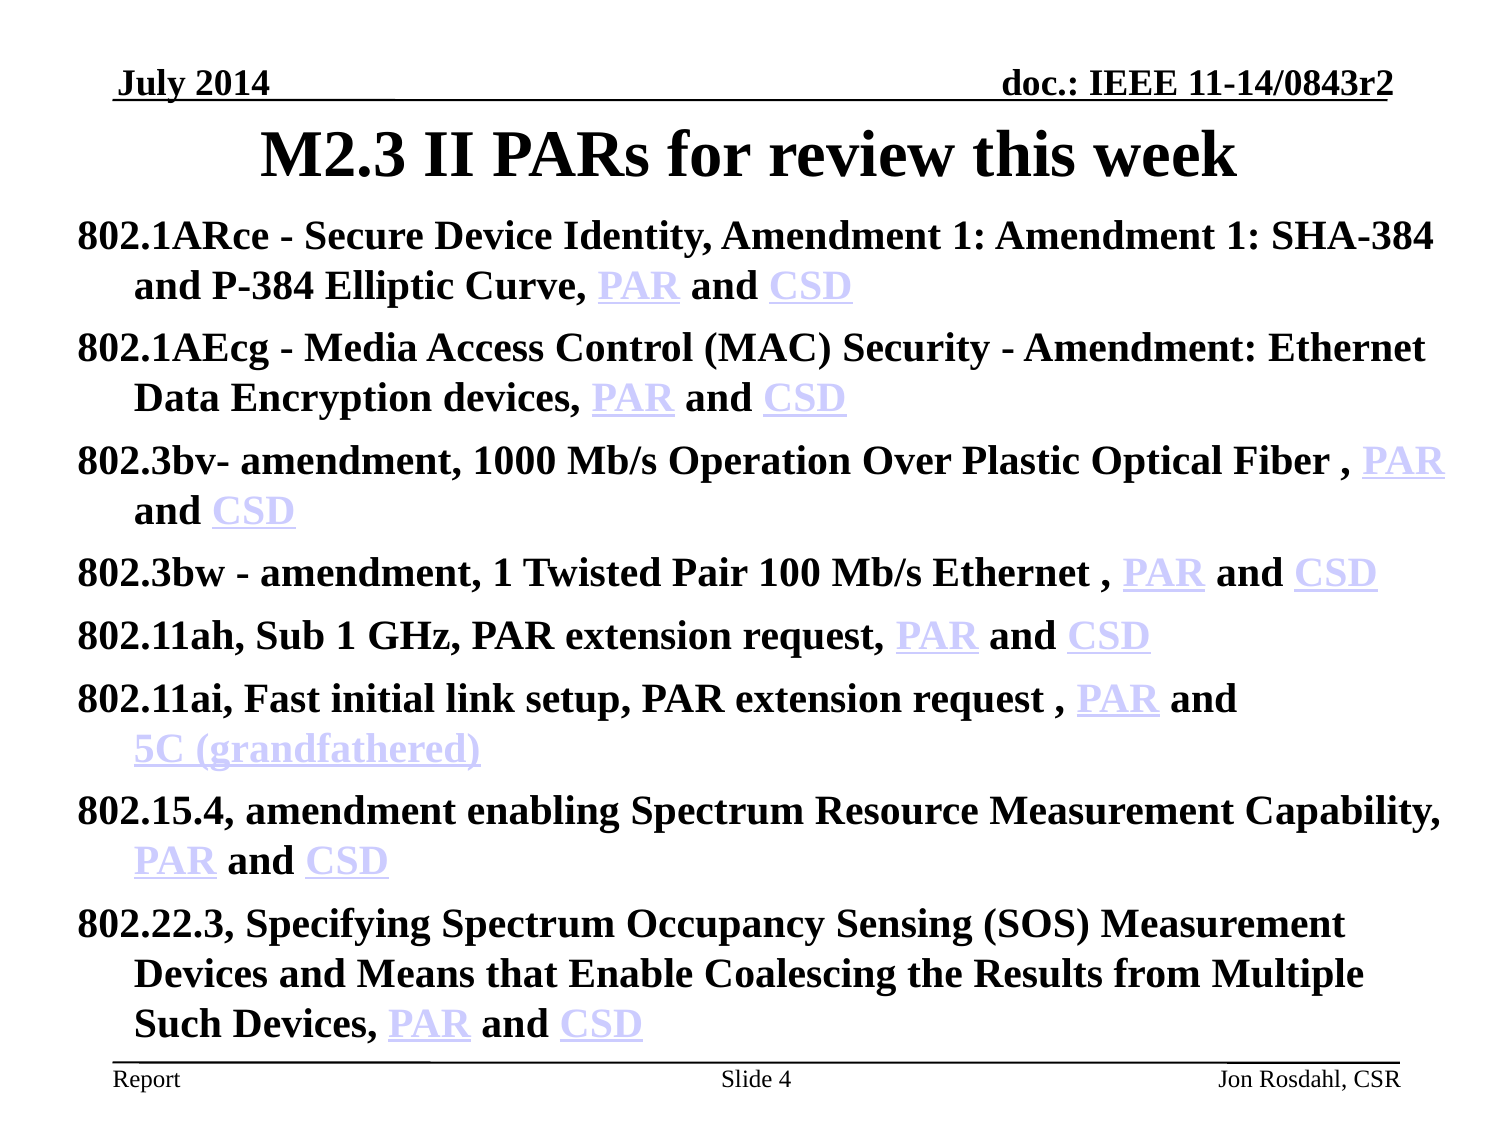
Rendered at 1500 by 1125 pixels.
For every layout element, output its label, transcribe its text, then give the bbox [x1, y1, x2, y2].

title M2.3 II PARs for review this week [112, 111, 1388, 188]
footer Jon Rosdahl, CSR [1007, 1061, 1402, 1093]
list 802.1ARce - Secure Device Identity, Amendment 1: Amendment 1: SHA-384 and P-384 Elliptic Curve, PAR and CSD 802.1AEcg - Media Access Control (MAC) Security - Amendment: Ethernet Data Encryption devices, PAR and CSD 802.3bv- amendment, 1000 Mb/s Operation Over Plastic Optical Fiber , PAR and CSD 802.3bw - amendment, 1 Twisted Pair 100 Mb/s Ethernet , PAR and CSD 802.11ah, Sub 1 GHz, PAR extension request, PAR and CSD 802.11ai, Fast initial link setup, PAR extension request , PAR and 5C (grandfathered) 802.15.4, amendment enabling Spectrum Resource Measurement Capability, PAR and CSD 802.22.3, Specifying Spectrum Occupancy Sensing (SOS) Measurement Devices and Means that Enable Coalescing the Results from Multiple Such Devices, PAR and CSD [62, 199, 1463, 1051]
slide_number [116, 58, 507, 104]
slide_number Slide 4 [712, 1061, 800, 1123]
